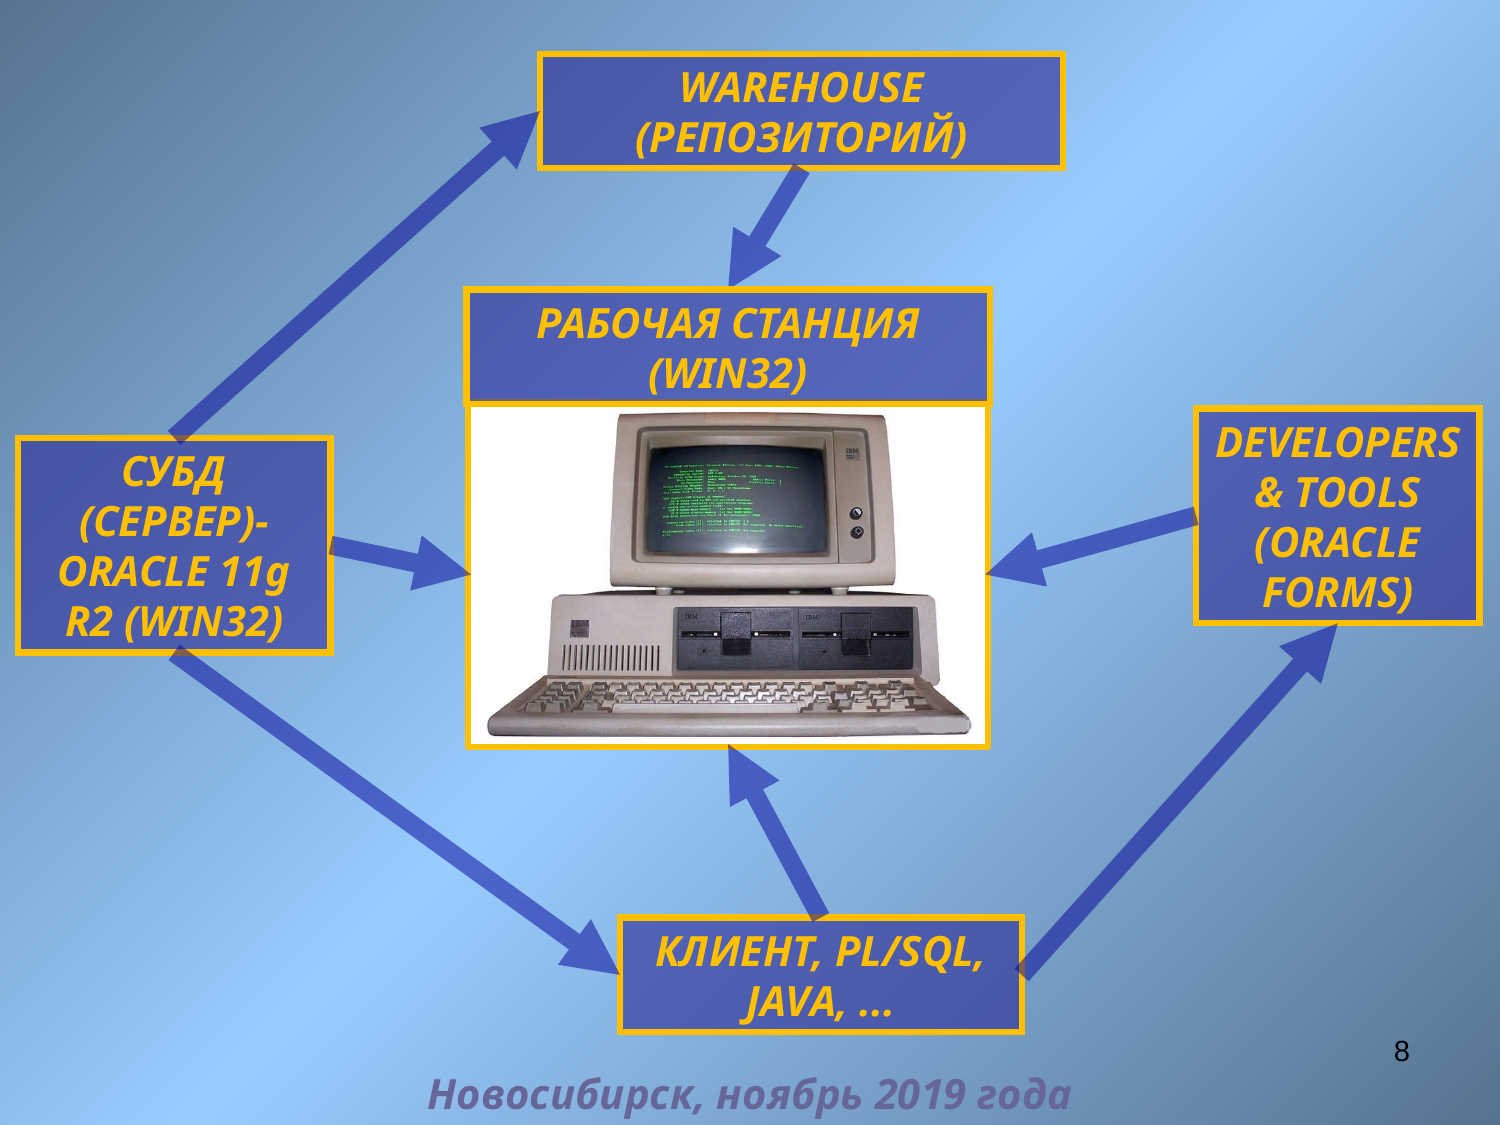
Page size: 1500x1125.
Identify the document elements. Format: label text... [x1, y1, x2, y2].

text_box WAREHOUSE (РЕПОЗИТОРИЙ) [540, 53, 1064, 169]
text_box РАБОЧАЯ СТАНЦИЯ (WIN32) [546, 289, 990, 405]
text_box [984, 515, 1197, 575]
text_box СУБД (СЕРВЕР)- ORACLE 11g R2 (WIN32) [17, 437, 331, 653]
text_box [173, 110, 541, 437]
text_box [1021, 624, 1339, 976]
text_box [173, 653, 621, 976]
slide_number 8 [1074, 1024, 1425, 1060]
text_box КЛИЕНТ, PL/SQL, JAVA, ... [620, 917, 1022, 1033]
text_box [330, 544, 472, 575]
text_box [727, 168, 802, 290]
text_box Новосибирск, ноябрь 2019 года [0, 1060, 1500, 1125]
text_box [727, 743, 822, 918]
text_box DEVELOPERS & TOOLS (ORACLE FORMS) [1196, 408, 1480, 624]
picture [470, 404, 986, 745]
